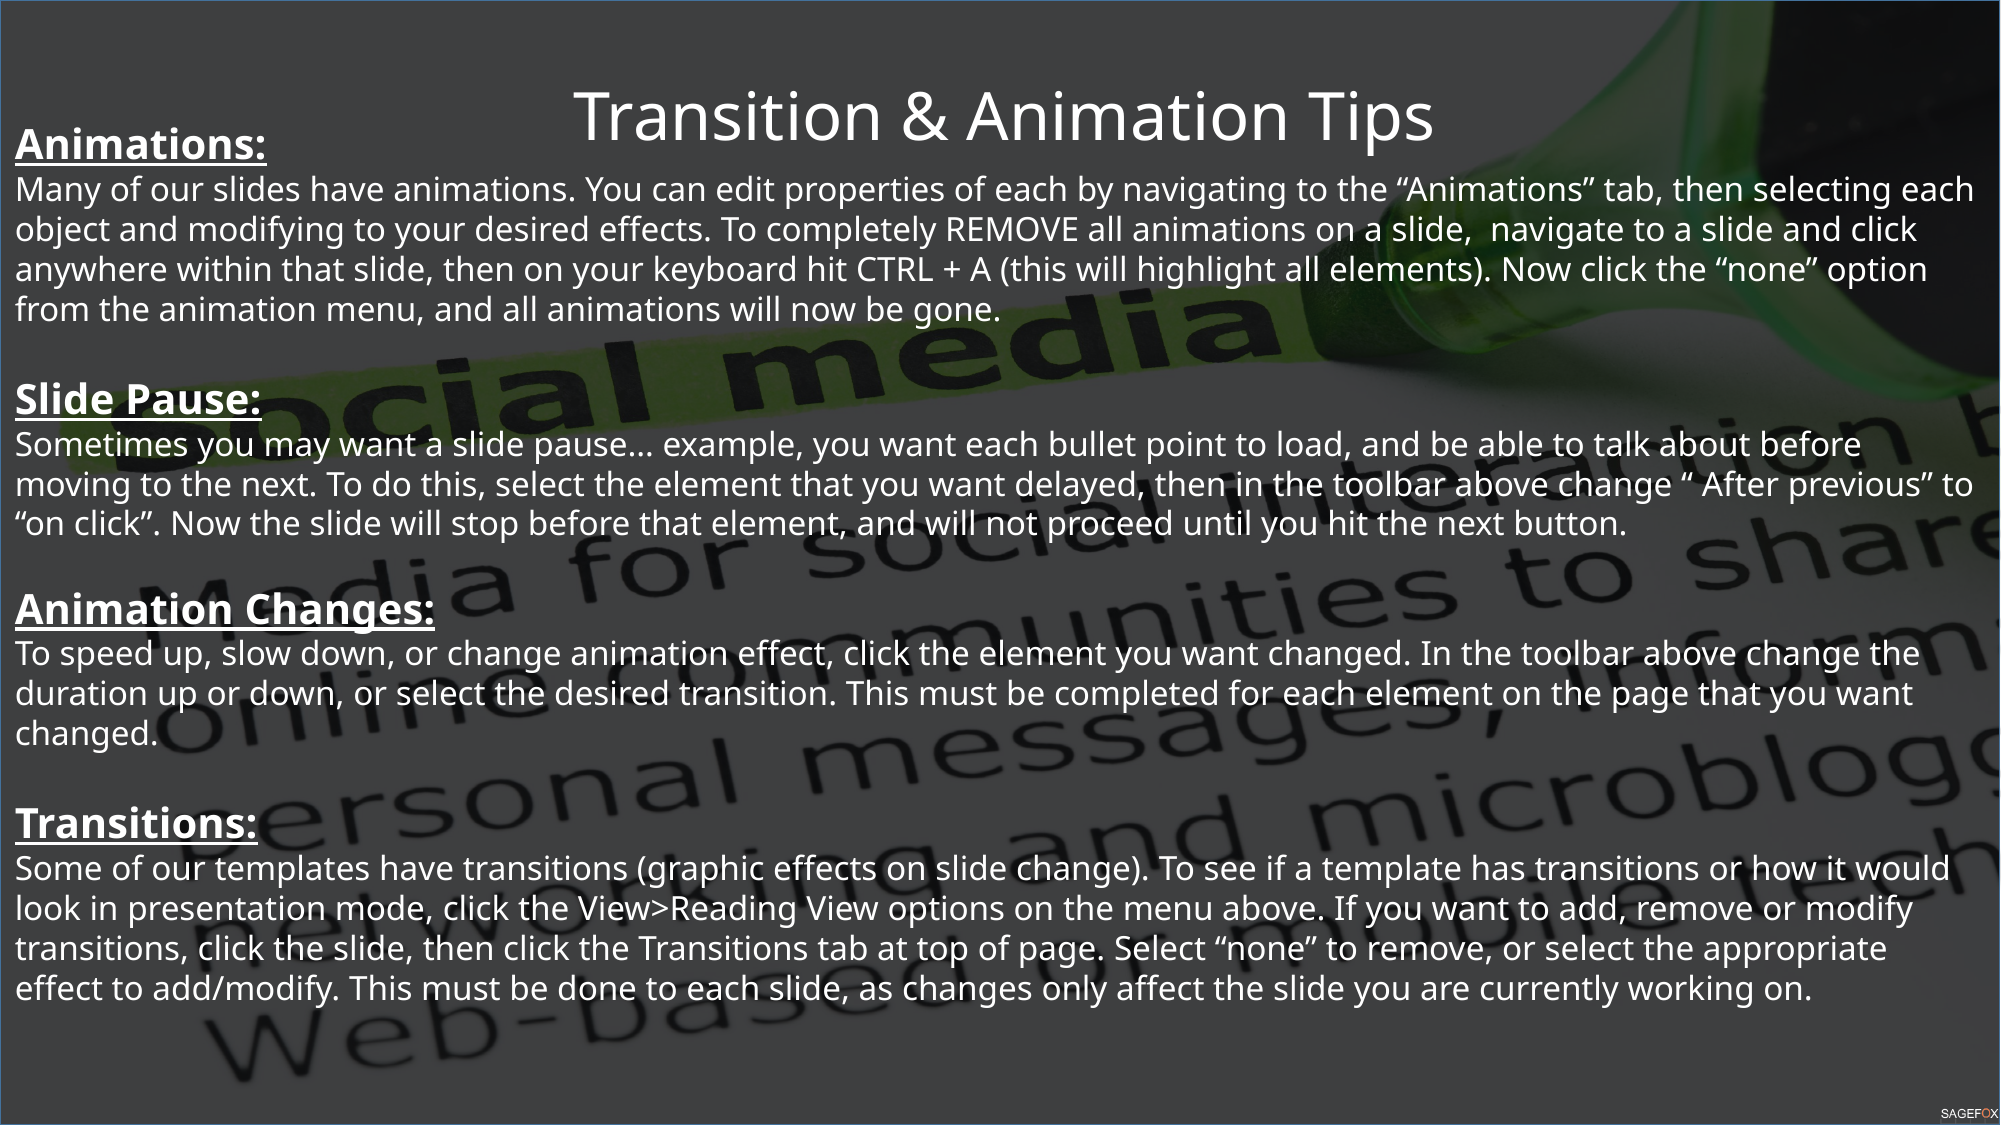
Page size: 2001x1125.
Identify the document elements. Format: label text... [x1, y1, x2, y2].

title Transition & Animation Tips [477, 59, 1532, 177]
text_box Animations: Many of our slides have animations. You can edit properties of each by navigating to the “Animations” tab, then selecting each object and modifying to your desired effects. To completely REMOVE all animations on a slide, navigate to a slide and click anywhere within that slide, then on your keyboard hit CTRL + A (this will highlight all elements). Now click the “none” option from the animation menu, and all animations will now be gone. Slide Pause: Sometimes you may want a slide pause… example, you want each bullet point to load, and be able to talk about before moving to the next. To do this, select the element that you want delayed, then in the toolbar above change “ After previous” to “on click”. Now the slide will stop before that element, and will not proceed until you hit the next button. Animation Changes: To speed up, slow down, or change animation effect, click the element you want changed. In the toolbar above change the duration up or down, or select the desired transition. This must be completed for each element on the page that you want changed. Transitions: Some of our templates have transitions (graphic effects on slide change). To see if a template has transitions or how it would look in presentation mode, click the View>Reading View options on the menu above. If you want to add, remove or modify transitions, click the slide, then click the Transitions tab at top of page. Select “none” to remove, or select the appropriate effect to add/modify. This must be done to each slide, as changes only affect the slide you are currently working on. [0, 0, 2000, 1125]
